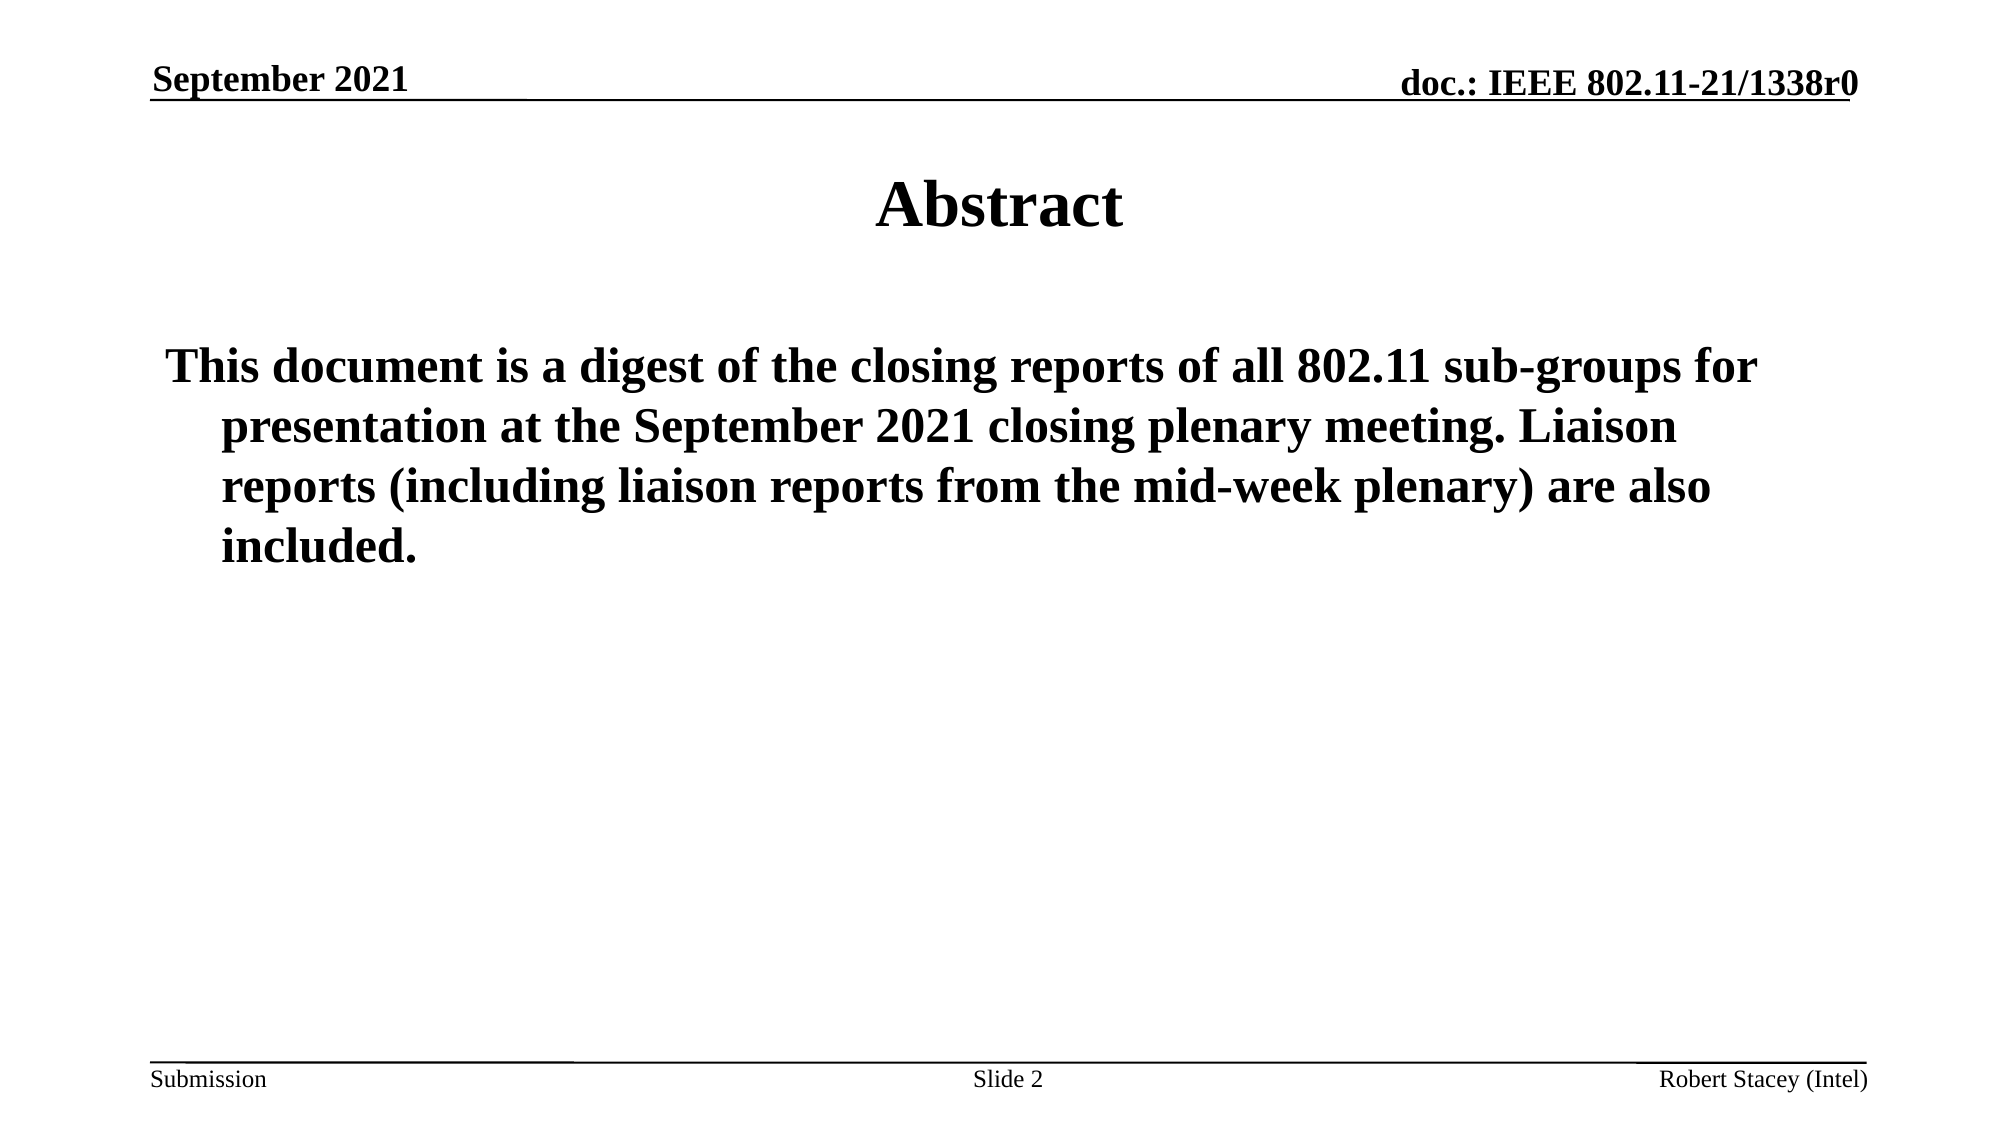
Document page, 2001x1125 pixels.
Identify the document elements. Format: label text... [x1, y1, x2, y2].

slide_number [152, 54, 563, 100]
list This document is a digest of the closing reports of all 802.11 sub-groups for presentation at the September 2021 closing plenary meeting. Liaison reports (including liaison reports from the mid-week plenary) are also included. [149, 324, 1850, 1000]
title Abstract [149, 112, 1850, 288]
footer Robert Stacey (Intel) [1171, 1061, 1869, 1093]
slide_number Slide 2 [950, 1061, 1067, 1123]
